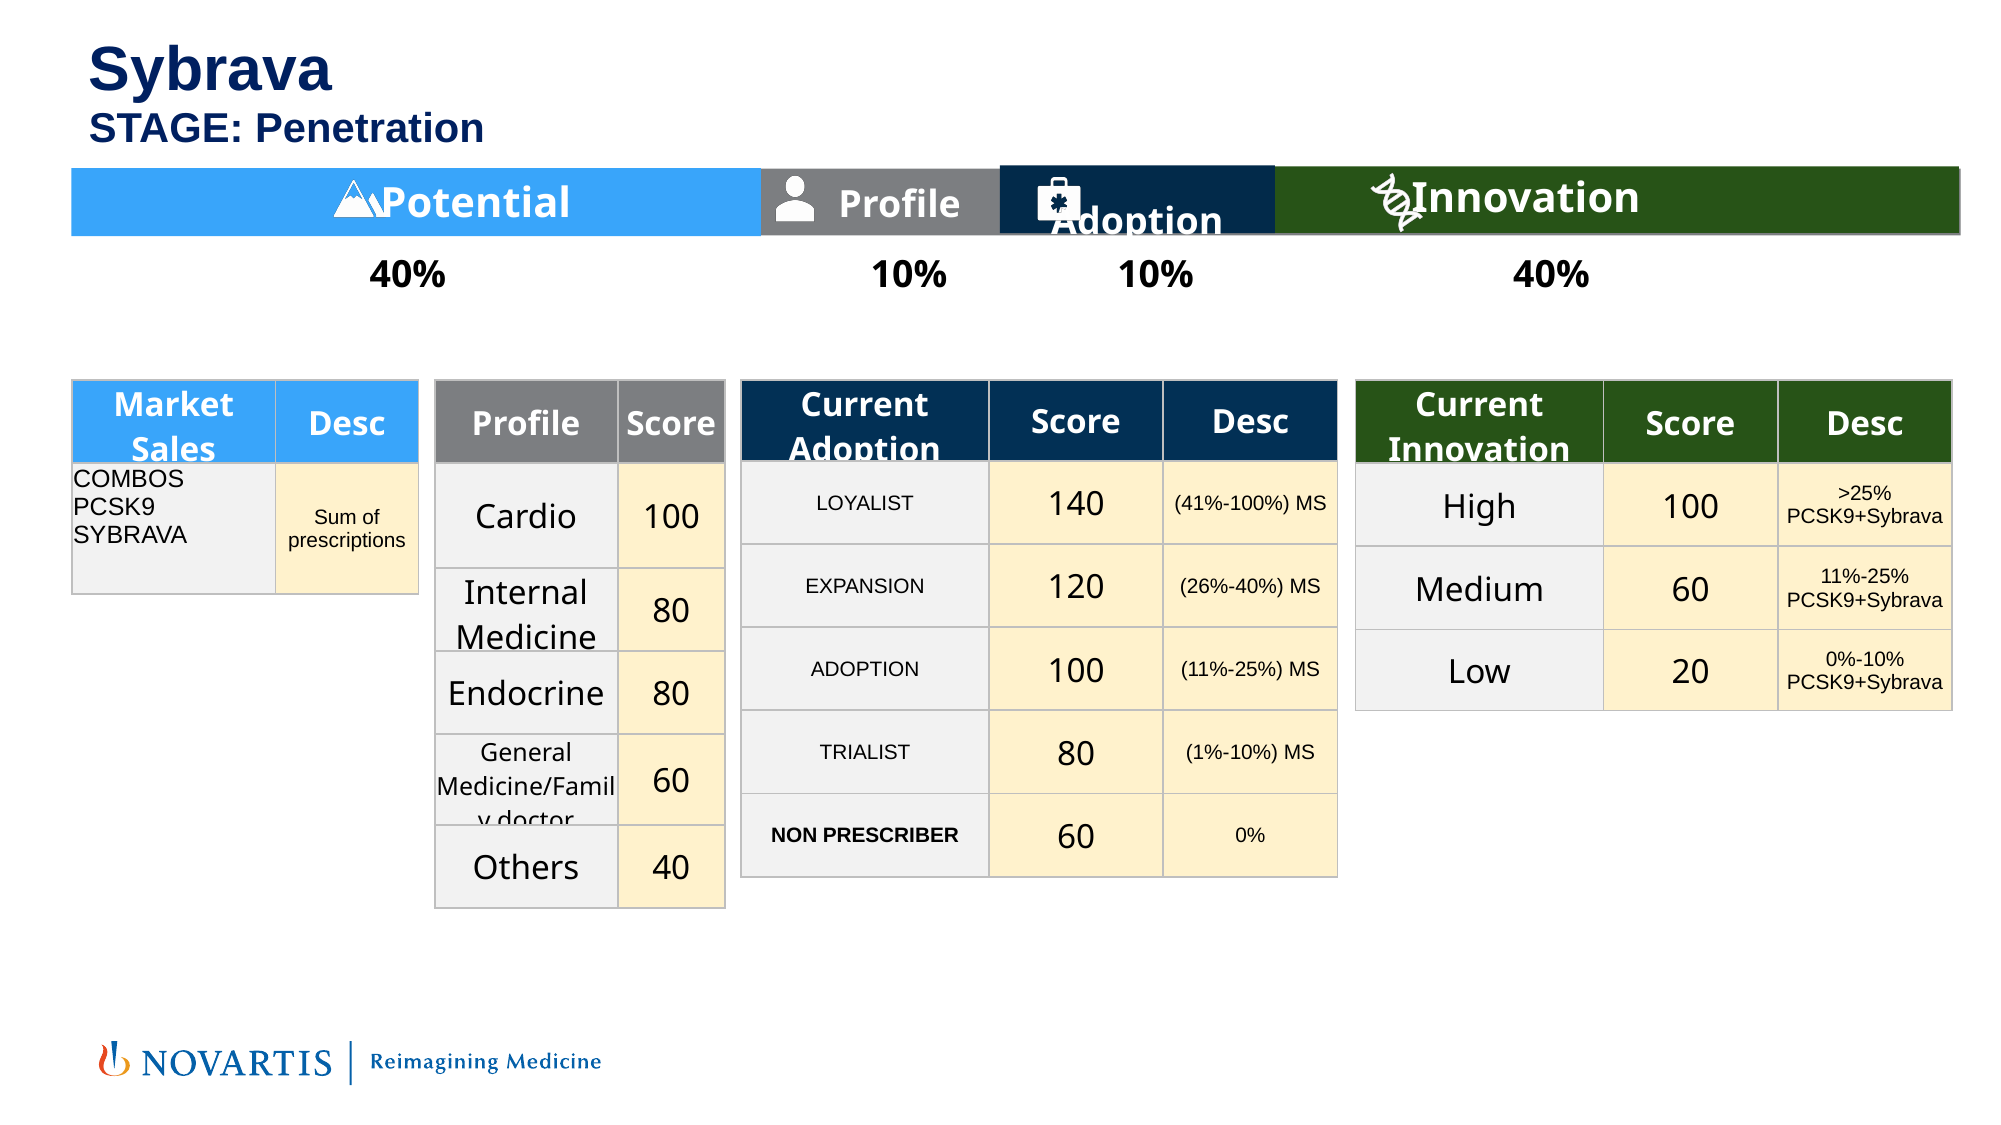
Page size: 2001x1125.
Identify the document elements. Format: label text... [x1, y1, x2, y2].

table_cell Medium [1356, 547, 1603, 629]
table_cell 20 [1604, 630, 1777, 710]
table_cell >25% PCSK9+Sybrava [1779, 464, 1951, 545]
table_cell EXPANSION [742, 545, 988, 626]
table_cell TRIALIST [742, 711, 988, 793]
table_cell Internal Medicine [436, 569, 617, 650]
table_cell (41%-100%) MS [1164, 462, 1337, 543]
table_header Current Adoption [742, 381, 988, 460]
table_cell 100 [990, 628, 1162, 709]
table_header Desc [1779, 381, 1951, 462]
table_cell Endocrine [436, 652, 617, 733]
table_cell (1%-10%) MS [1164, 711, 1337, 793]
table_cell 11%-25% PCSK9+Sybrava [1779, 547, 1951, 629]
table_header Market Sales [73, 381, 275, 462]
table_cell 80 [619, 652, 724, 733]
table_cell Low [1356, 630, 1603, 710]
table_cell 0%-10% PCSK9+Sybrava [1779, 630, 1951, 710]
table_cell NON PRESCRIBER [742, 794, 988, 876]
table_cell Sum of prescriptions [276, 464, 418, 593]
table_header Current Innovation [1356, 381, 1603, 462]
table_cell ADOPTION [742, 628, 988, 709]
table_cell 140 [990, 462, 1162, 543]
table_cell High [1356, 464, 1603, 545]
table_cell 0% [1164, 794, 1337, 876]
table_cell (11%-25%) MS [1164, 628, 1337, 709]
table_cell 60 [619, 735, 724, 824]
table_cell COMBOS PCSK9 SYBRAVA [73, 464, 275, 593]
table_cell LOYALIST [742, 462, 988, 543]
table_header Desc [276, 381, 418, 462]
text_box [71, 165, 1961, 304]
text_box Sybrava STAGE: Penetration [88, 33, 1978, 125]
table_cell General Medicine/Family doctor [436, 735, 617, 824]
picture [67, 1005, 632, 1112]
table_header Profile [436, 381, 617, 462]
table_cell Cardio [436, 464, 617, 567]
table_cell 120 [990, 545, 1162, 626]
table_cell (26%-40%) MS [1164, 545, 1337, 626]
table_header Score [1604, 381, 1777, 462]
table_cell 60 [990, 794, 1162, 876]
table_cell 80 [619, 569, 724, 650]
table_cell 100 [619, 464, 724, 567]
table_cell 80 [990, 711, 1162, 793]
table_cell 100 [1604, 464, 1777, 545]
table_header Score [619, 381, 724, 462]
table_cell 60 [1604, 547, 1777, 629]
table_cell 40 [619, 826, 724, 907]
table_header Score [990, 381, 1162, 460]
table_header Desc [1164, 381, 1337, 460]
table_cell Others [436, 826, 617, 907]
